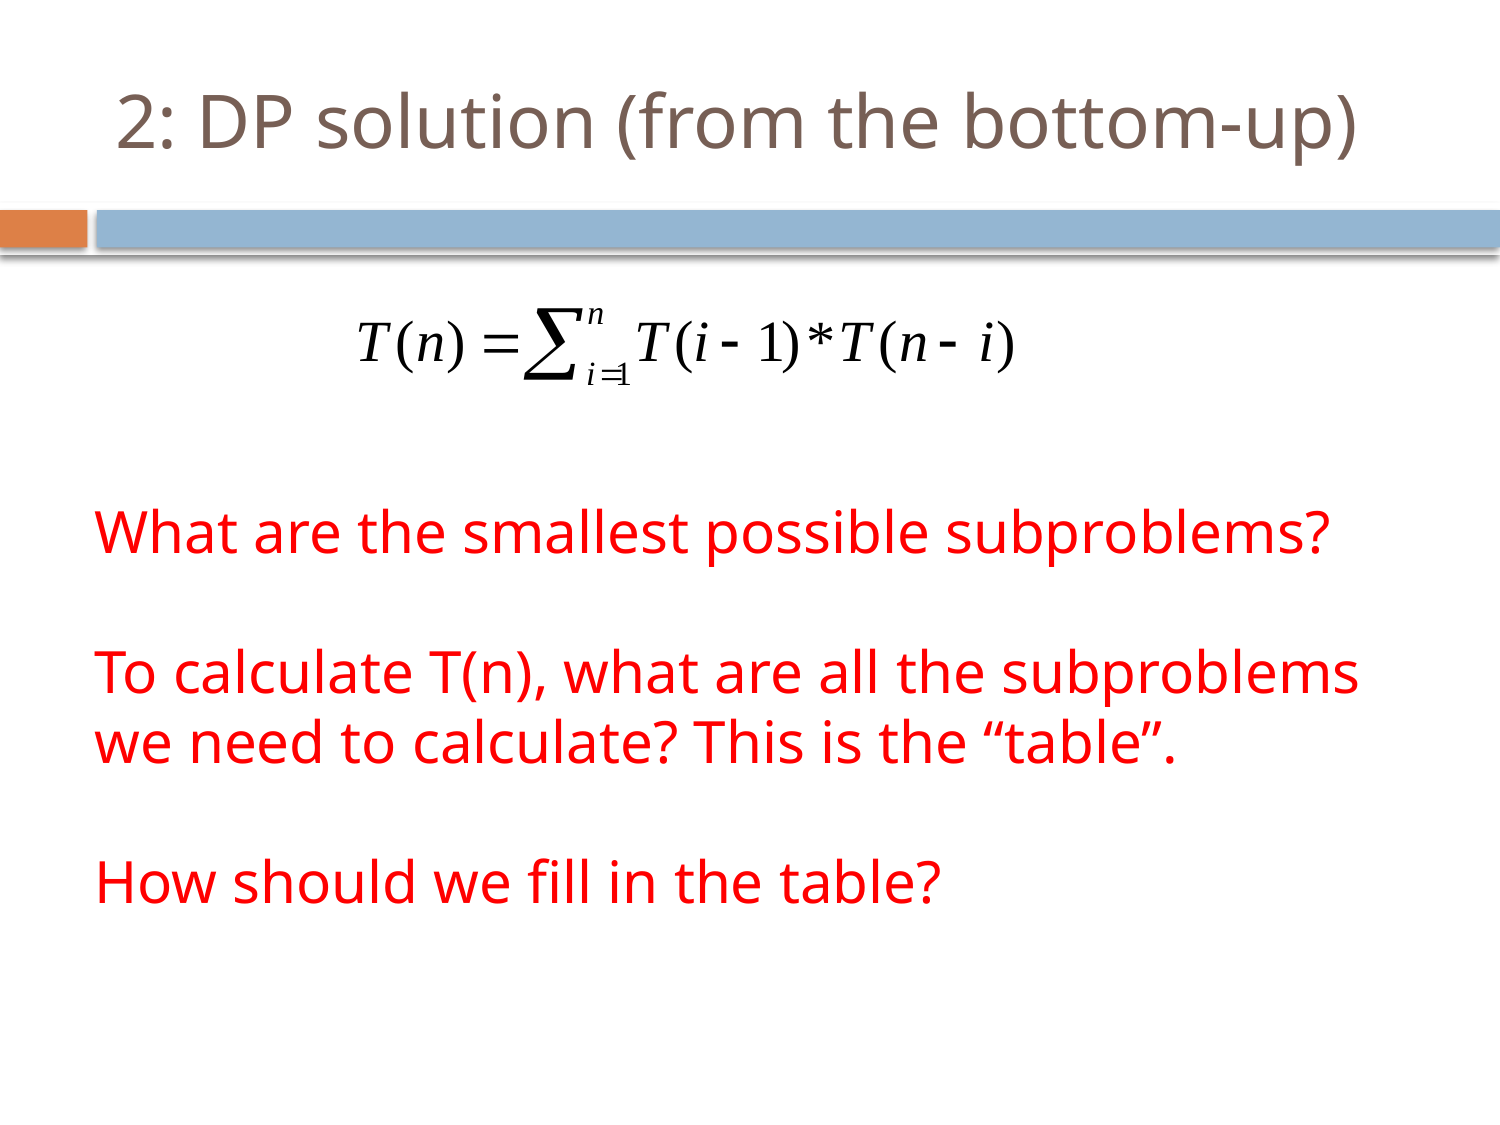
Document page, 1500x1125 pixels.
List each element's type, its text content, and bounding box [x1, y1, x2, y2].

title 2: DP solution (from the bottom-up) [100, 37, 1438, 200]
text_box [349, 287, 1026, 401]
text_box What are the smallest possible subproblems? To calculate T(n), what are all the subproblems we need to calculate? This is the “table”. How should we fill in the table? [79, 488, 1438, 923]
